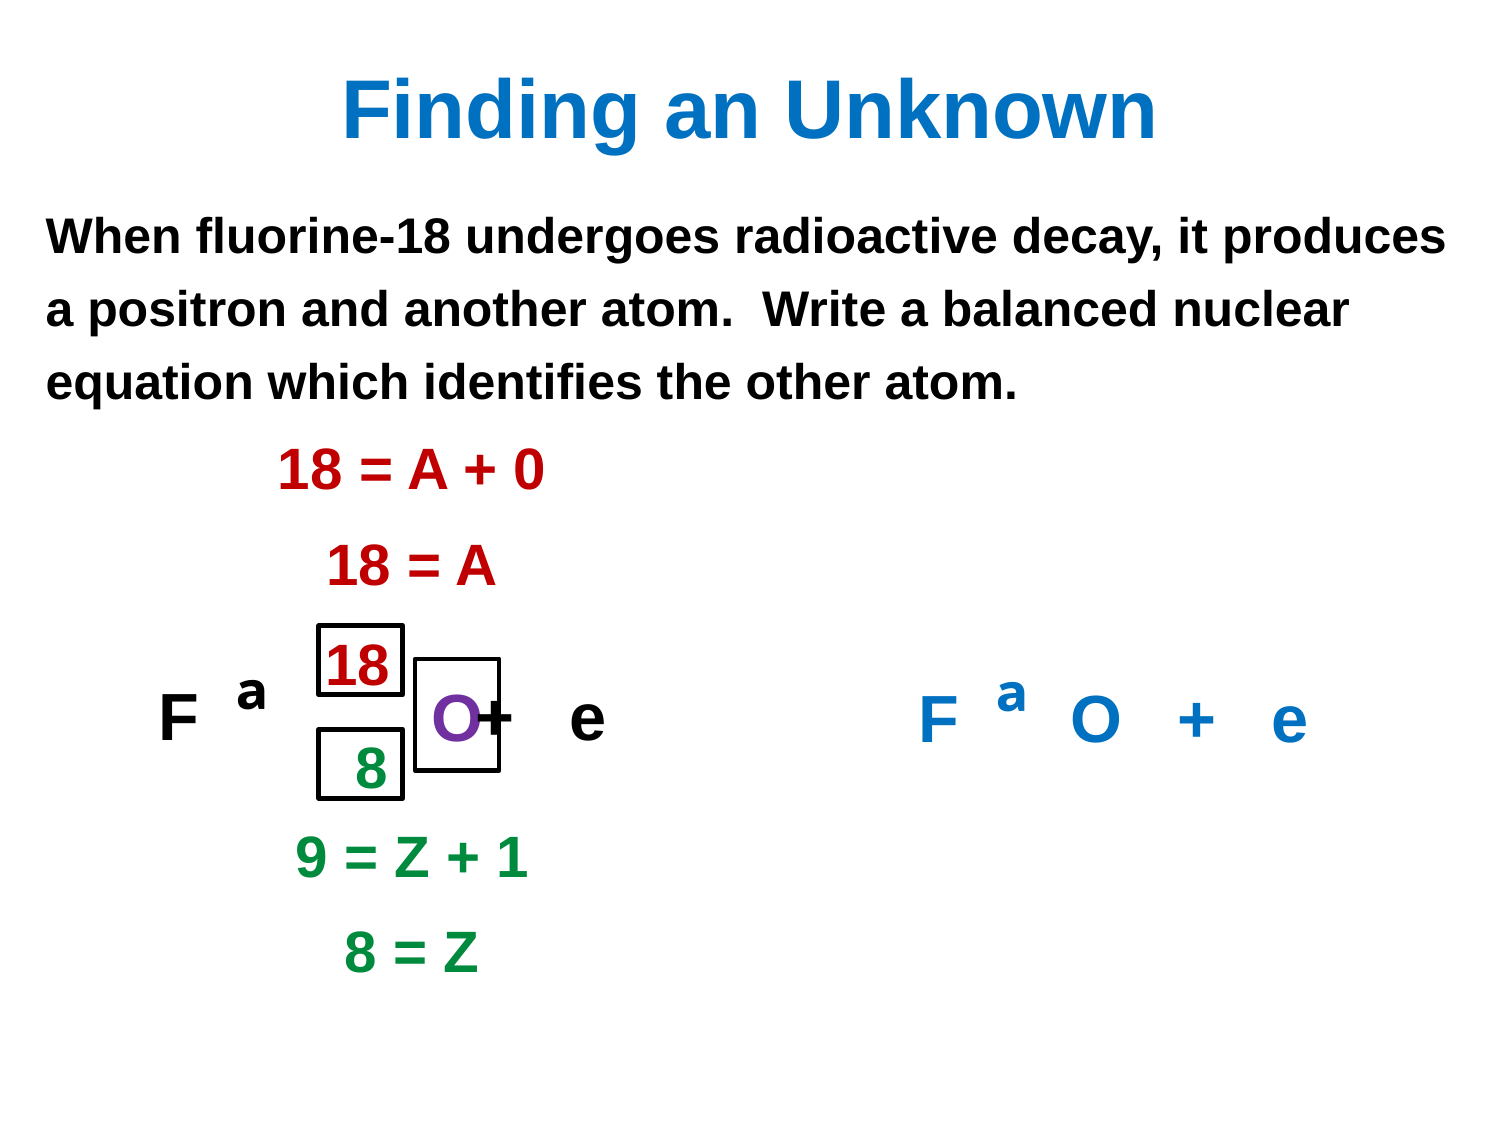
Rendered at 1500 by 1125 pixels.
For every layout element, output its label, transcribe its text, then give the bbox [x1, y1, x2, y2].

text_box 8 = Z [329, 906, 495, 992]
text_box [38, 611, 728, 814]
text_box 18 = A + 0 [263, 424, 562, 509]
text_box 9 = Z + 1 [280, 821, 544, 896]
text_box When fluorine-18 undergoes radioactive decay, it produces a positron and another atom. Write a balanced nuclear equation which identifies the other atom. [30, 183, 1470, 417]
title Finding an Unknown [30, 45, 1470, 165]
text_box 18 = A [311, 519, 513, 605]
